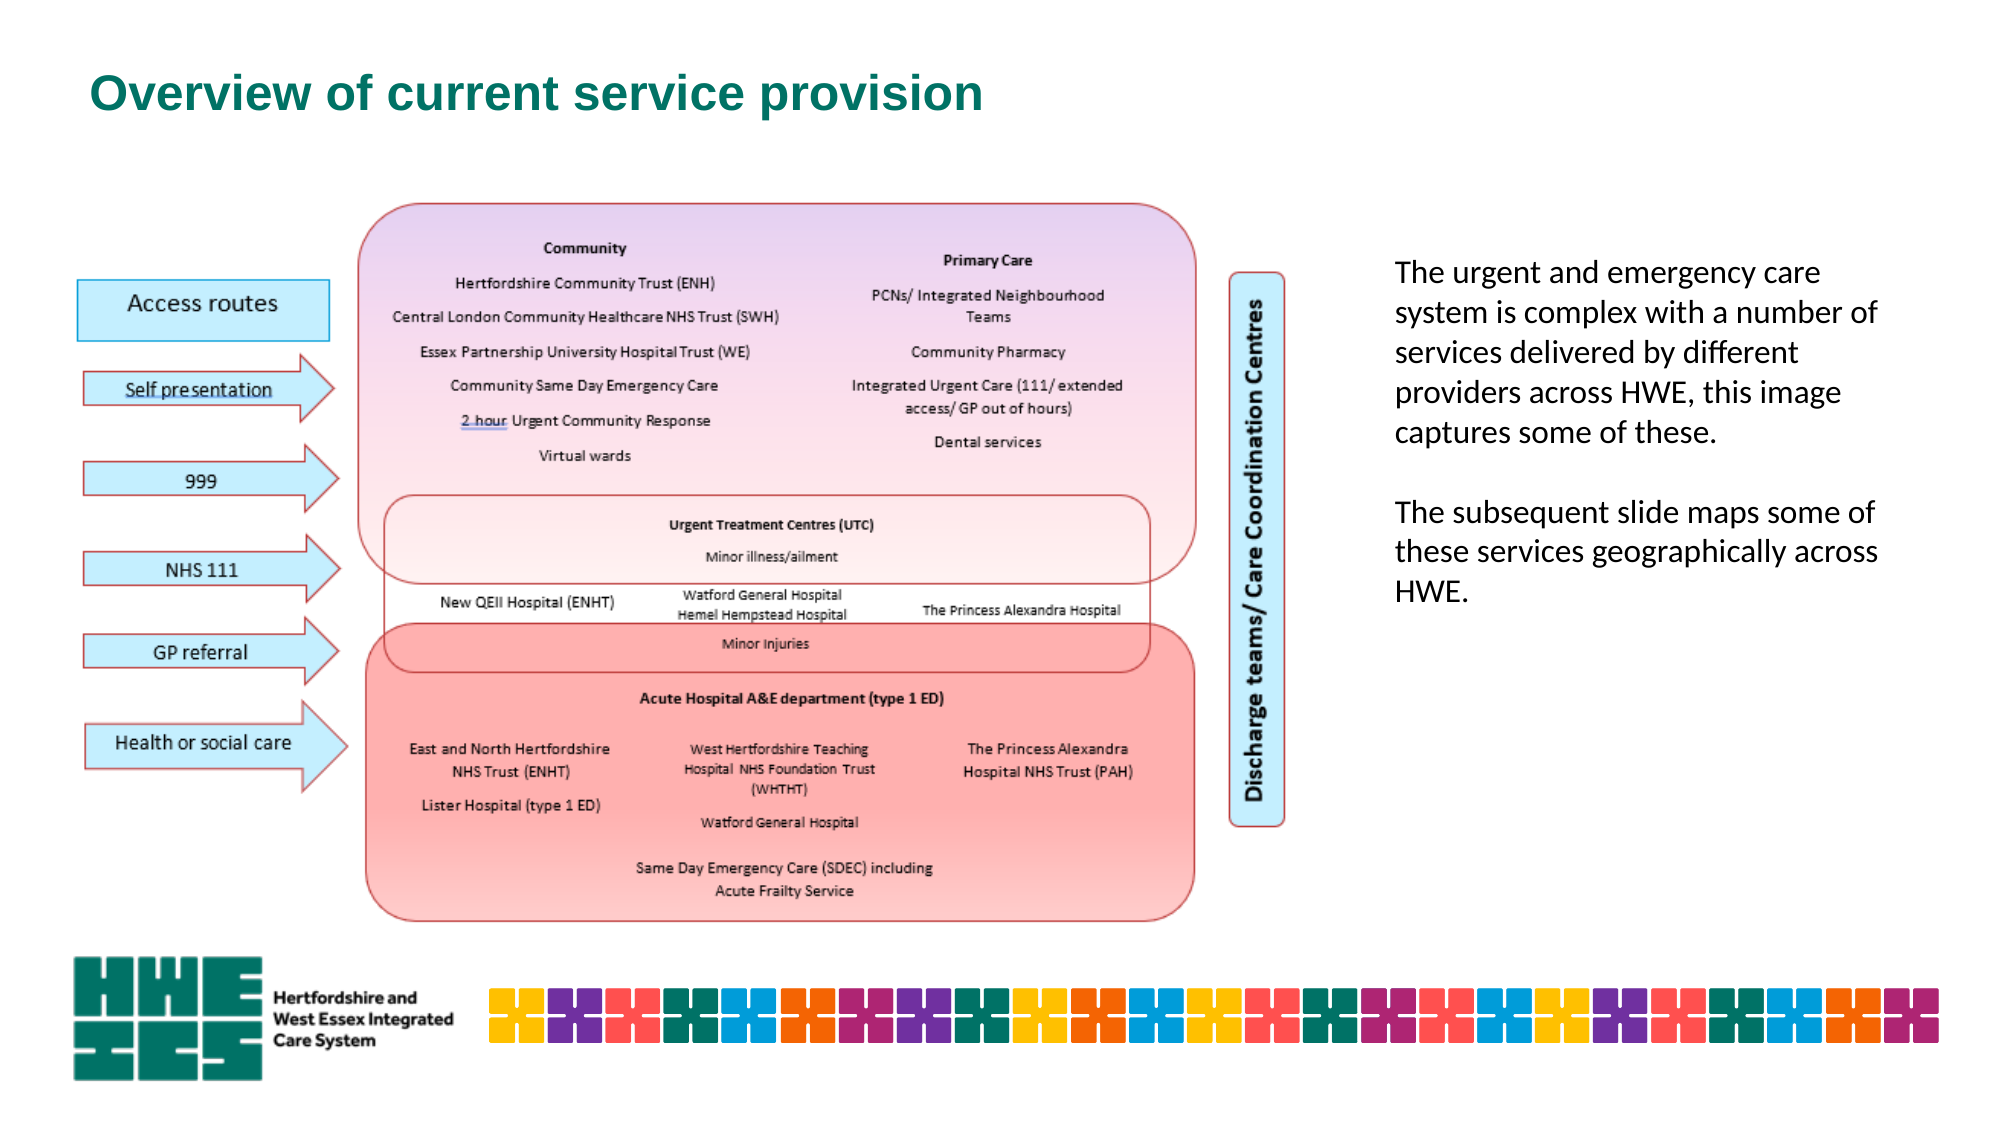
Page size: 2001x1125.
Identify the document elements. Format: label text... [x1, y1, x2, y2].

picture [44, 168, 1290, 1111]
text_box [1379, 160, 1959, 908]
text_box The urgent and emergency care system is complex with a number of services delivered by different providers across HWE, this image captures some of these. The subsequent slide maps some of these services geographically across HWE. [1379, 242, 1903, 737]
picture [489, 968, 1940, 1066]
title Overview of current service provision [74, 59, 1940, 278]
